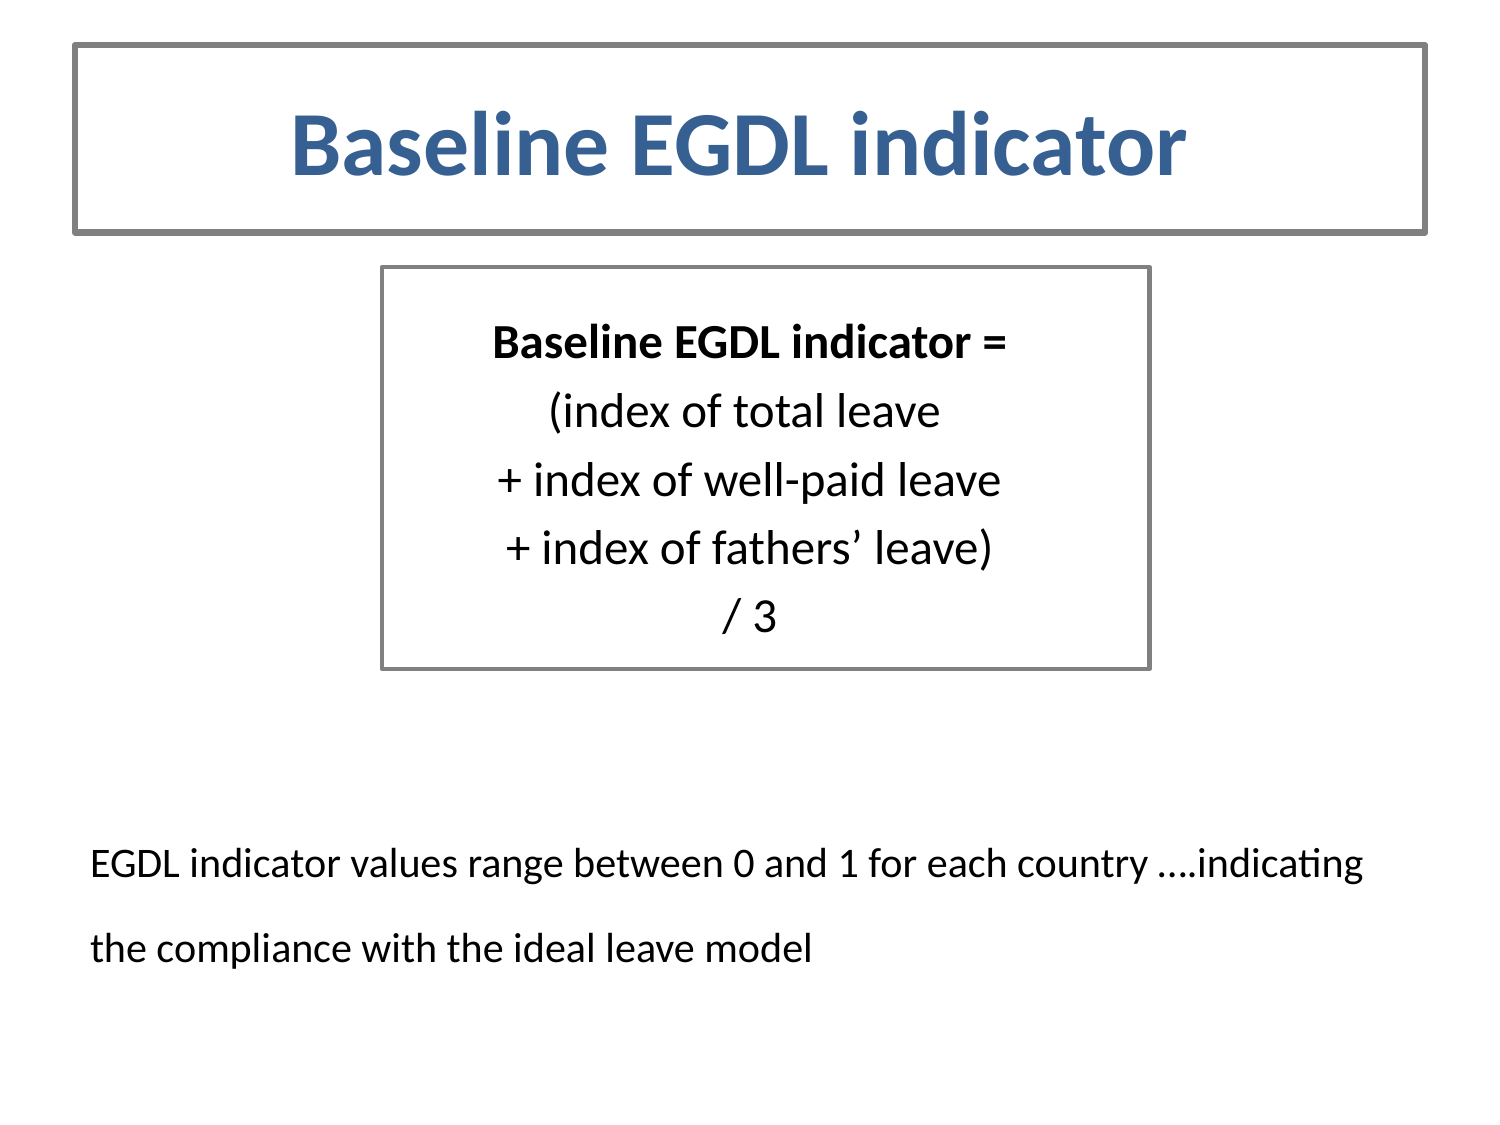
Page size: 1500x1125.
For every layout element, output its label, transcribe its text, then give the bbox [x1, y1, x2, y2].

list Baseline EGDL indicator = (index of total leave + index of well-paid leave + index of fathers’ leave) / 3 EGDL indicator values range between 0 and 1 for each country ….indicating the compliance with the ideal leave model [75, 262, 1425, 1005]
text_box [380, 265, 1152, 671]
title Baseline EGDL indicator [75, 45, 1425, 233]
